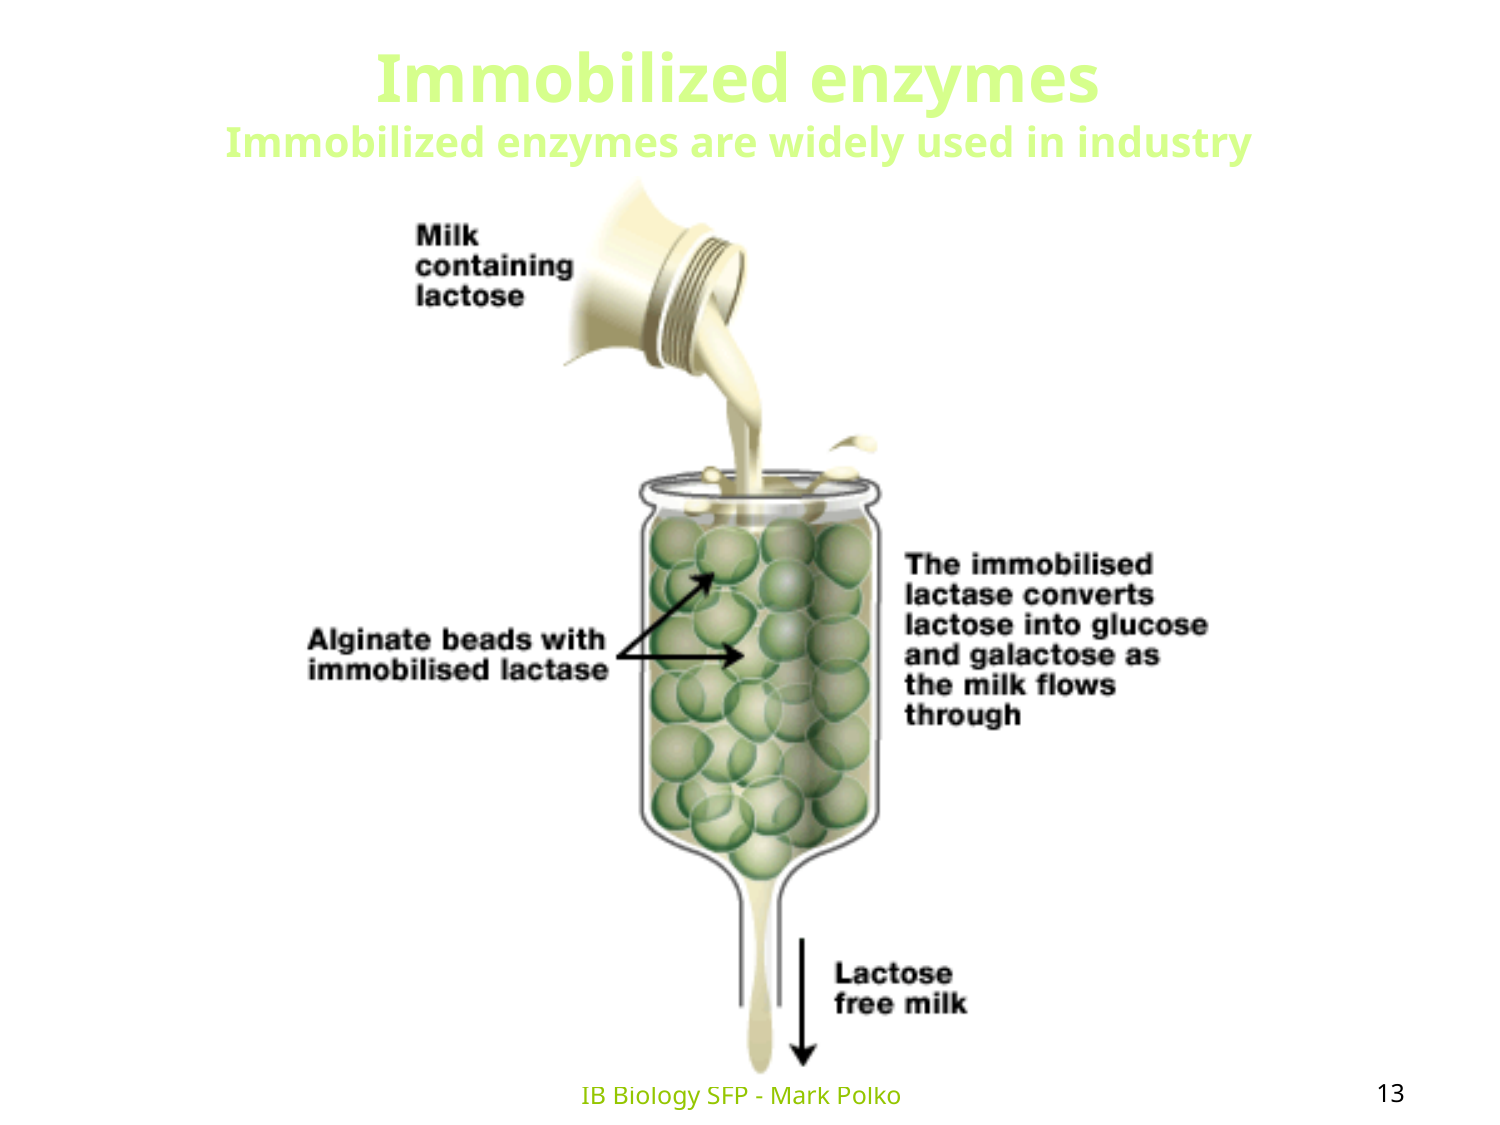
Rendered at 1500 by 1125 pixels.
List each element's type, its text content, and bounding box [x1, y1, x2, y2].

picture [300, 176, 1219, 1087]
footer IB Biology SFP - Mark Polko [454, 1096, 1030, 1125]
text_box Immobilized enzymes Immobilized enzymes are widely used in industry [0, 28, 1479, 174]
slide_number 13 [1281, 1064, 1500, 1125]
